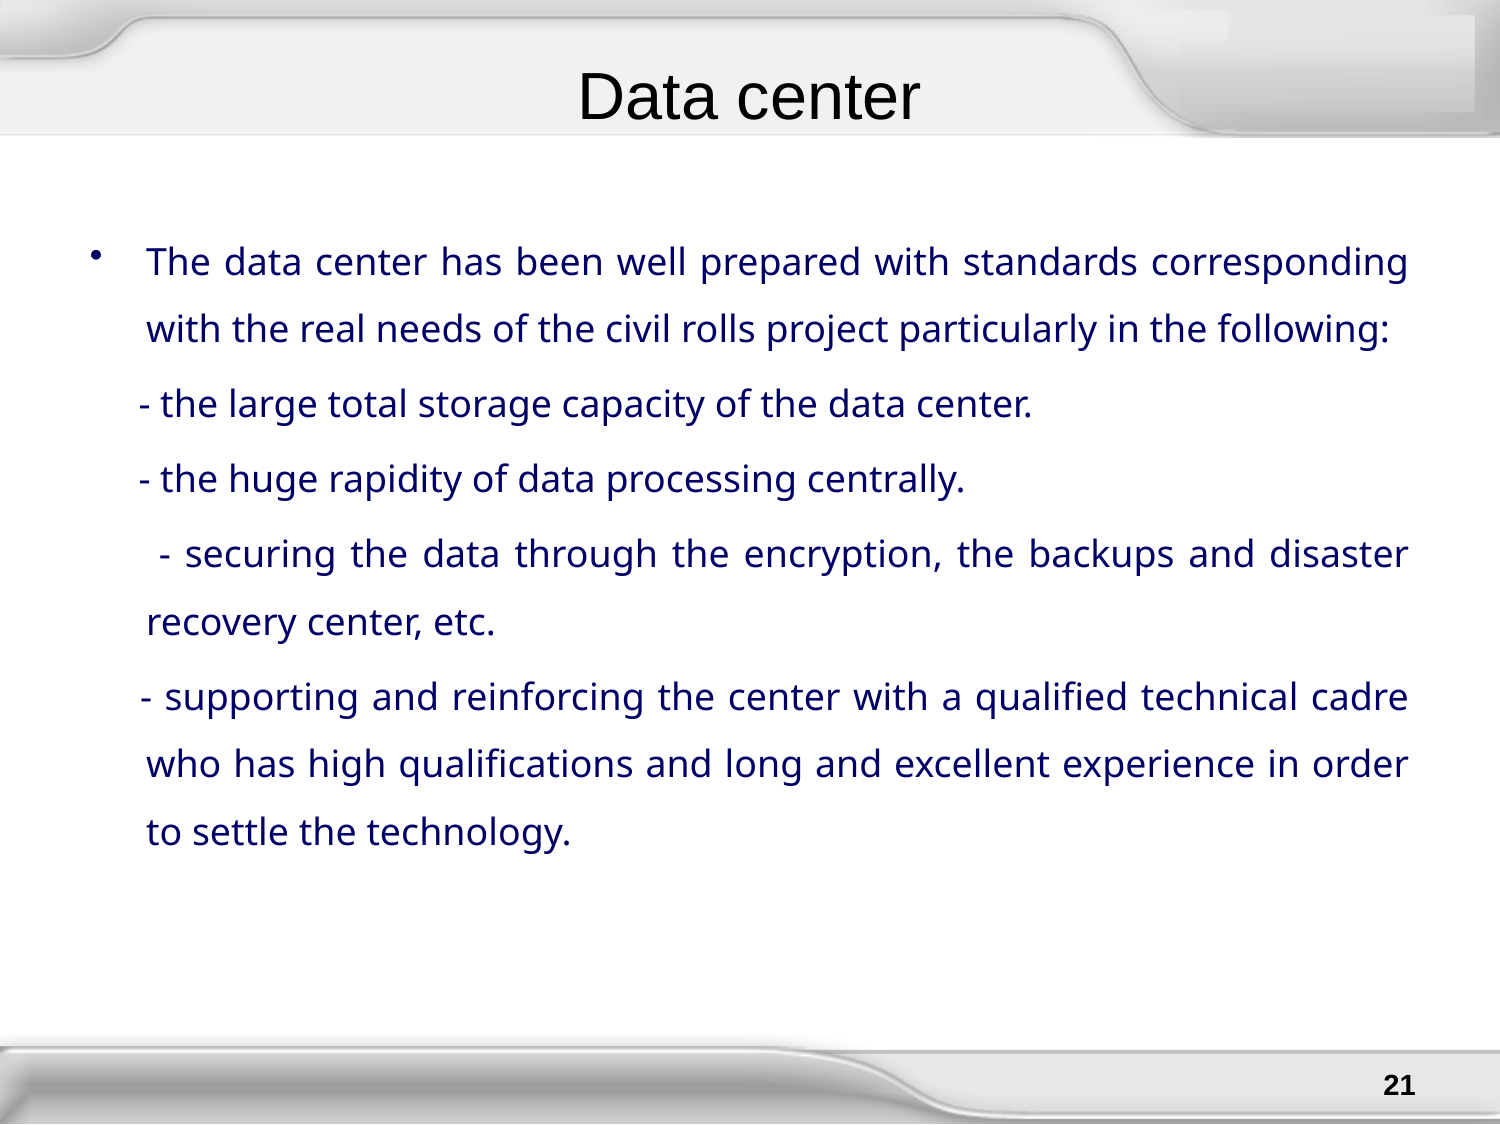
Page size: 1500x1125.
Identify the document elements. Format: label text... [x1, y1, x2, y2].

text_box Data center [74, 45, 1425, 207]
text_box The data center has been well prepared with standards corresponding with the real needs of the civil rolls project particularly in the following: - the large total storage capacity of the data center. - the huge rapidity of data processing centrally. - securing the data through the encryption, the backups and disaster recovery center, etc. - supporting and reinforcing the center with a qualified technical cadre who has high qualifications and long and excellent experience in order to settle the technology. [74, 207, 1425, 1050]
picture [0, 1035, 1500, 1124]
slide_number 21 [1080, 1058, 1431, 1125]
picture [0, 0, 1500, 138]
